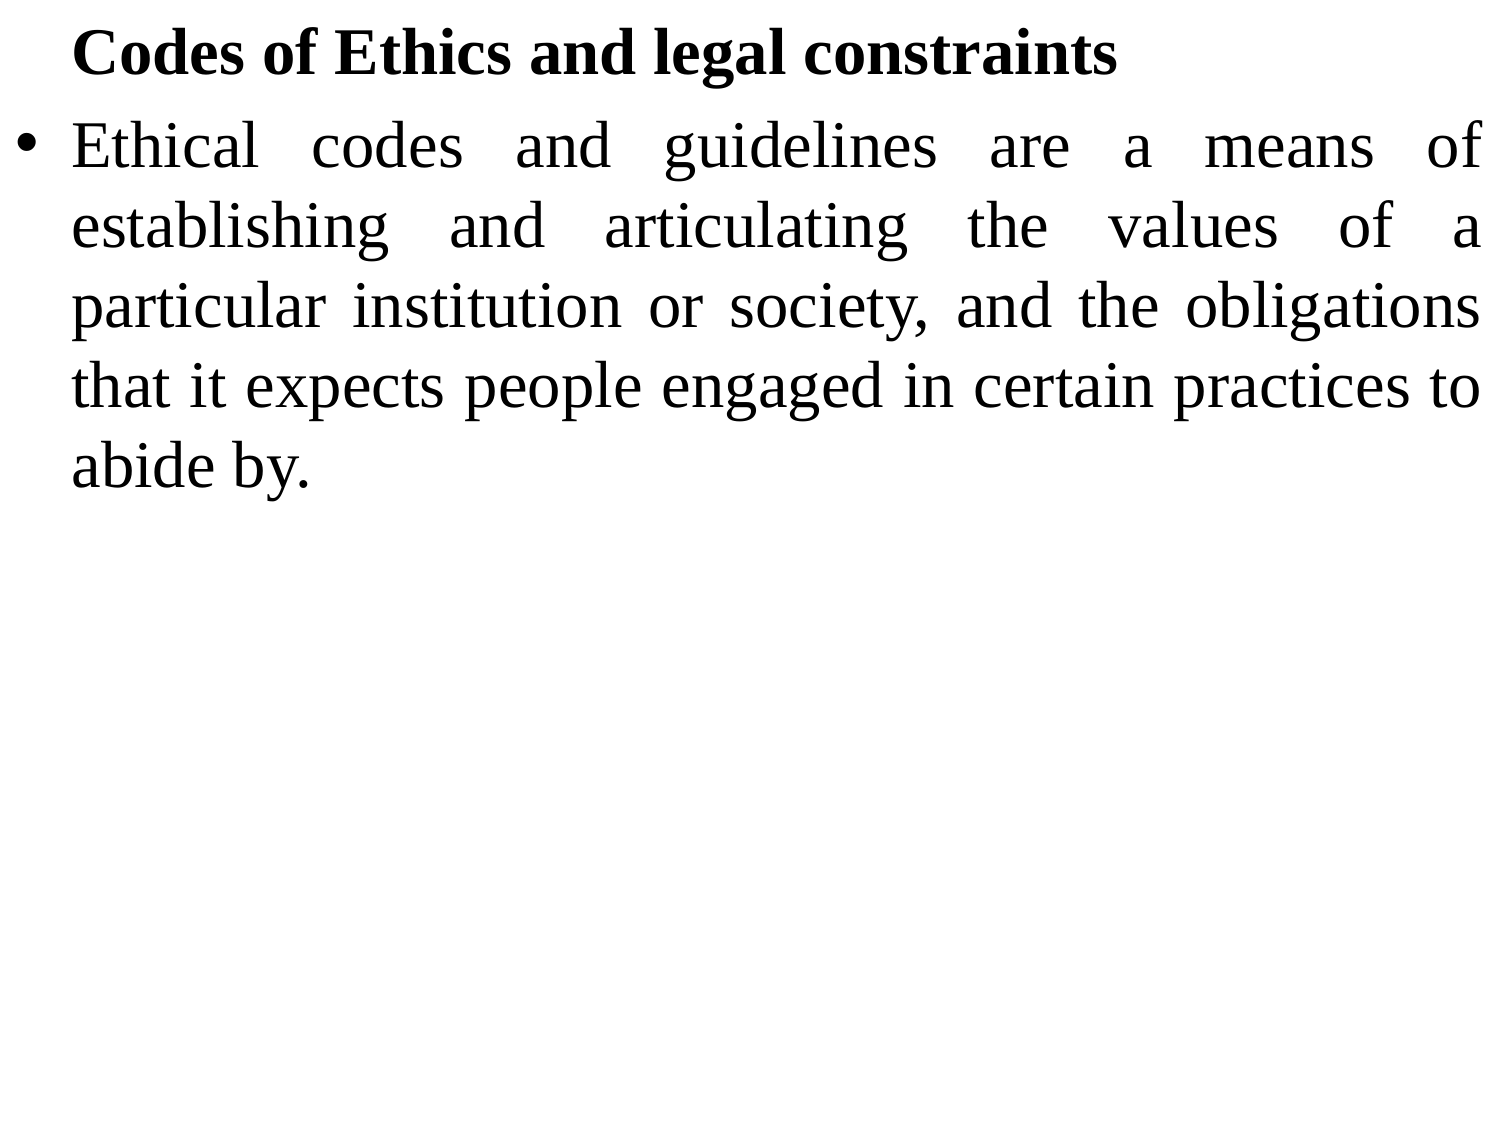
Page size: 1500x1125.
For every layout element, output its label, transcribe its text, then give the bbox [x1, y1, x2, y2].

list Codes of Ethics and legal constraints Ethical codes and guidelines are a means of establishing and articulating the values of a particular institution or society, and the obligations that it expects people engaged in certain practices to abide by. [0, 0, 1500, 1125]
